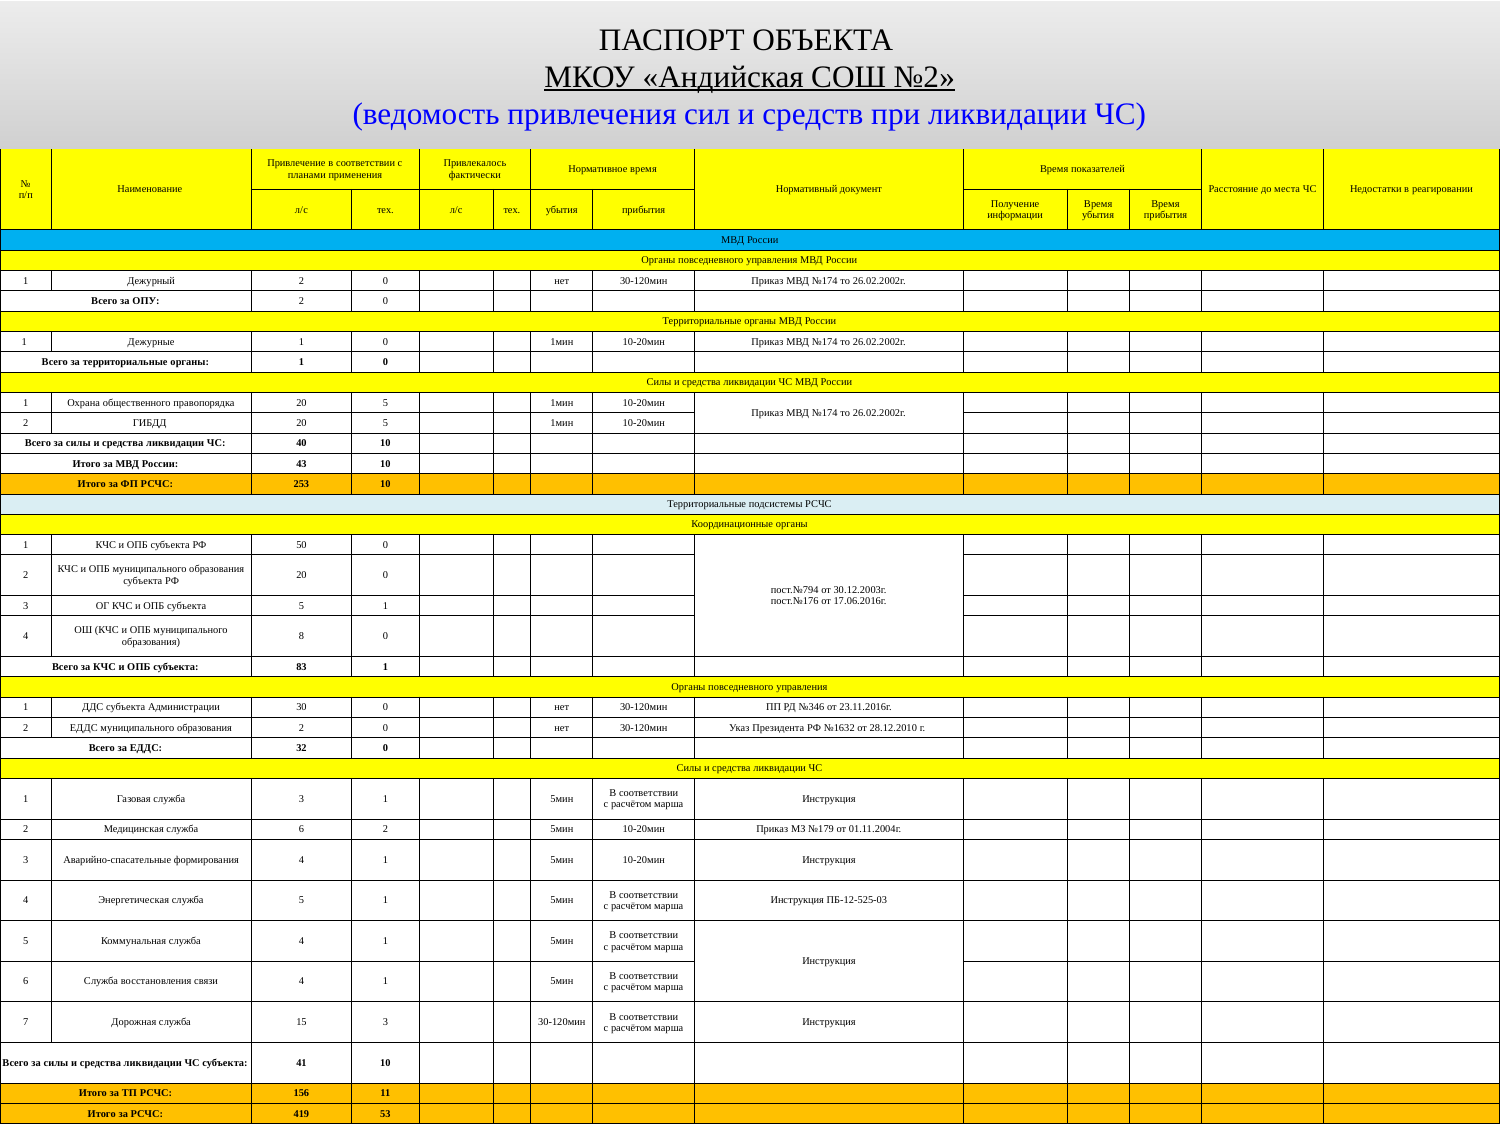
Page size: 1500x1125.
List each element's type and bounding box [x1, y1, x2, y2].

table_cell [695, 1043, 963, 1083]
table_cell [420, 738, 493, 758]
table_cell [531, 535, 592, 554]
table_cell [420, 474, 493, 494]
table_cell [420, 352, 493, 372]
table_cell [52, 840, 251, 880]
table_cell [695, 921, 963, 1001]
table_cell [1068, 454, 1129, 473]
table_cell [352, 190, 419, 229]
table_cell [964, 698, 1067, 717]
table_cell [531, 1084, 592, 1103]
table_cell [1202, 1002, 1323, 1042]
table_cell [494, 779, 530, 819]
table_cell [964, 291, 1067, 311]
table_header [1324, 149, 1499, 229]
table_cell [1, 373, 1499, 392]
table_cell [1202, 1084, 1323, 1103]
table_cell [252, 779, 351, 819]
table_cell [1068, 1084, 1129, 1103]
table_cell [695, 271, 963, 290]
table_cell [420, 820, 493, 839]
table_cell [352, 1084, 419, 1103]
table_cell [420, 718, 493, 737]
table_cell [531, 738, 592, 758]
table_cell [494, 271, 530, 290]
table_cell [1, 657, 251, 676]
table_cell [352, 413, 419, 433]
table_cell [593, 393, 694, 412]
table_cell [964, 738, 1067, 758]
table_cell [1324, 616, 1499, 656]
table_cell [1, 738, 251, 758]
table_cell [593, 332, 694, 351]
table_cell [52, 413, 251, 433]
table_cell [1, 962, 51, 1001]
table_cell [531, 881, 592, 920]
table_cell [1130, 779, 1201, 819]
table_cell [1, 1084, 251, 1103]
table_cell [252, 840, 351, 880]
table_cell [420, 393, 493, 412]
table_cell [964, 962, 1067, 1001]
table_cell [494, 1084, 530, 1103]
table_cell [1324, 1043, 1499, 1083]
table_cell [52, 962, 251, 1001]
table_cell [964, 535, 1067, 554]
table_cell [494, 962, 530, 1001]
table_cell [695, 291, 963, 311]
table_cell [1202, 393, 1323, 412]
table_cell [964, 454, 1067, 473]
table_cell [1, 434, 251, 453]
table_cell [352, 393, 419, 412]
table_cell [593, 291, 694, 311]
table_cell [252, 962, 351, 1001]
table_cell [531, 718, 592, 737]
table_cell [695, 657, 963, 676]
table_cell [252, 616, 351, 656]
table_cell [252, 921, 351, 961]
table_cell [1202, 698, 1323, 717]
table_cell [1324, 698, 1499, 717]
table_cell [964, 474, 1067, 494]
table_cell [494, 616, 530, 656]
table_cell [1202, 555, 1323, 595]
table_cell [494, 738, 530, 758]
table_cell [494, 921, 530, 961]
table_cell [1, 616, 51, 656]
table_cell [1068, 271, 1129, 290]
table_cell [1068, 190, 1129, 229]
table_cell [52, 555, 251, 595]
table_cell [1, 291, 251, 311]
table_cell [964, 616, 1067, 656]
table_cell [352, 779, 419, 819]
table_cell [1130, 535, 1201, 554]
table_cell [1, 230, 1499, 250]
table_cell [494, 1043, 530, 1083]
table_cell [1068, 291, 1129, 311]
table_cell [531, 657, 592, 676]
table_cell [494, 535, 530, 554]
table_cell [1324, 779, 1499, 819]
table_cell [252, 474, 351, 494]
table_cell [695, 718, 963, 737]
table_cell [695, 820, 963, 839]
table_cell [1130, 596, 1201, 615]
table_cell [420, 962, 493, 1001]
table_cell [52, 779, 251, 819]
table_cell [1, 718, 51, 737]
table_cell [252, 393, 351, 412]
table_cell [252, 1043, 351, 1083]
table_cell [593, 738, 694, 758]
table_cell [593, 698, 694, 717]
table_cell [1068, 881, 1129, 920]
table_cell [52, 718, 251, 737]
table_cell [1130, 616, 1201, 656]
table_cell [1, 881, 51, 920]
table_cell [494, 434, 530, 453]
table_cell [1130, 291, 1201, 311]
table_cell [352, 881, 419, 920]
table_cell [352, 616, 419, 656]
table_cell [494, 840, 530, 880]
table_cell [964, 1002, 1067, 1042]
table_cell [1068, 616, 1129, 656]
table_cell [1, 413, 51, 433]
table_cell [352, 718, 419, 737]
table_cell [531, 291, 592, 311]
table_cell [1068, 698, 1129, 717]
table_cell [252, 555, 351, 595]
table_cell [593, 657, 694, 676]
table_cell [531, 1002, 592, 1042]
table_cell [494, 474, 530, 494]
table_cell [1324, 555, 1499, 595]
table_cell [1202, 352, 1323, 372]
table_cell [531, 962, 592, 1001]
table_cell [1202, 718, 1323, 737]
table_cell [695, 434, 963, 453]
table_cell [964, 921, 1067, 961]
table_cell [593, 1084, 694, 1103]
table_cell [1324, 738, 1499, 758]
table_cell [420, 840, 493, 880]
table_cell [593, 840, 694, 880]
table_cell [1, 921, 51, 961]
table_cell [593, 596, 694, 615]
table_cell [1130, 921, 1201, 961]
table_cell [1, 759, 1499, 778]
table_cell [352, 921, 419, 961]
table_header [1, 149, 51, 229]
table_cell [1068, 1104, 1129, 1123]
table_cell [593, 1104, 694, 1123]
table_cell [494, 393, 530, 412]
table_cell [964, 1043, 1067, 1083]
table_cell [1324, 921, 1499, 961]
table_cell [1, 352, 251, 372]
table_cell [352, 474, 419, 494]
table_cell [593, 454, 694, 473]
table_cell [1202, 921, 1323, 961]
table_cell [964, 1104, 1067, 1123]
table_cell [352, 1043, 419, 1083]
table_cell [1068, 962, 1129, 1001]
table_cell [531, 596, 592, 615]
table_cell [1068, 596, 1129, 615]
table_cell [1068, 474, 1129, 494]
table_cell [695, 738, 963, 758]
table_cell [1, 596, 51, 615]
table_cell [420, 698, 493, 717]
table_cell [1, 251, 1499, 270]
table_cell [52, 820, 251, 839]
table_cell [352, 535, 419, 554]
table_cell [1130, 1043, 1201, 1083]
table_cell [1130, 962, 1201, 1001]
table_cell [695, 393, 963, 433]
table_cell [1068, 820, 1129, 839]
table_cell [1324, 352, 1499, 372]
table_cell [964, 881, 1067, 920]
table_cell [1202, 779, 1323, 819]
table_cell [252, 332, 351, 351]
table_cell [52, 921, 251, 961]
table_cell [593, 352, 694, 372]
table_cell [1324, 291, 1499, 311]
table_cell [1, 535, 51, 554]
table_cell [1068, 657, 1129, 676]
table_cell [1068, 738, 1129, 758]
table_cell [1068, 718, 1129, 737]
table_cell [352, 1002, 419, 1042]
table_cell [531, 454, 592, 473]
table_cell [352, 555, 419, 595]
table_cell [494, 190, 530, 229]
table_cell [593, 271, 694, 290]
table_cell [1068, 779, 1129, 819]
table_cell [1324, 1002, 1499, 1042]
table_cell [420, 596, 493, 615]
table_cell [420, 413, 493, 433]
table_cell [1202, 454, 1323, 473]
table_cell [1130, 657, 1201, 676]
table_cell [964, 820, 1067, 839]
table_cell [1130, 271, 1201, 290]
table_cell [695, 881, 963, 920]
table_cell [52, 535, 251, 554]
table_cell [352, 352, 419, 372]
table_cell [252, 596, 351, 615]
table_cell [1, 1104, 251, 1123]
table_cell [531, 840, 592, 880]
table_cell [352, 271, 419, 290]
table_cell [593, 616, 694, 656]
table_cell [252, 718, 351, 737]
table_cell [695, 474, 963, 494]
table_cell [420, 555, 493, 595]
table_cell [420, 434, 493, 453]
table_header [420, 149, 530, 189]
table_cell [964, 271, 1067, 290]
table_cell [420, 190, 493, 229]
table_cell [352, 820, 419, 839]
table_cell [531, 779, 592, 819]
table_cell [420, 1043, 493, 1083]
table_cell [1324, 881, 1499, 920]
table_cell [531, 555, 592, 595]
table_cell [1324, 596, 1499, 615]
table_cell [352, 698, 419, 717]
table_cell [1068, 1043, 1129, 1083]
table_cell [252, 1084, 351, 1103]
table_cell [52, 1002, 251, 1042]
table_cell [695, 454, 963, 473]
table_cell [252, 413, 351, 433]
table_cell [52, 698, 251, 717]
table_cell [252, 434, 351, 453]
table_cell [695, 352, 963, 372]
table_cell [1202, 1043, 1323, 1083]
table_cell [1, 1043, 251, 1083]
table_cell [1324, 454, 1499, 473]
table_cell [352, 840, 419, 880]
table_cell [531, 474, 592, 494]
table_cell [494, 555, 530, 595]
table_cell [1068, 555, 1129, 595]
table_cell [1, 474, 251, 494]
table_cell [593, 820, 694, 839]
table_cell [420, 454, 493, 473]
table_cell [593, 1002, 694, 1042]
table_header [531, 149, 694, 189]
table_cell [52, 332, 251, 351]
table_cell [352, 434, 419, 453]
table_cell [1324, 434, 1499, 453]
table_cell [252, 535, 351, 554]
table_cell [1130, 1104, 1201, 1123]
table_cell [494, 291, 530, 311]
table_cell [1202, 1104, 1323, 1123]
table_cell [352, 596, 419, 615]
table_cell [1324, 1104, 1499, 1123]
table_cell [1202, 332, 1323, 351]
table_cell [964, 352, 1067, 372]
table_cell [695, 1084, 963, 1103]
table_cell [1068, 413, 1129, 433]
table_cell [1, 454, 251, 473]
table_cell [695, 535, 963, 656]
table_cell [352, 291, 419, 311]
table_cell [1, 495, 1499, 514]
table_cell [1, 779, 51, 819]
table_cell [531, 616, 592, 656]
table_cell [695, 1002, 963, 1042]
table_cell [1324, 962, 1499, 1001]
table_cell [1130, 1084, 1201, 1103]
table_cell [593, 962, 694, 1001]
table_cell [1130, 454, 1201, 473]
table_cell [593, 555, 694, 595]
table_cell [420, 779, 493, 819]
table_cell [531, 698, 592, 717]
table_cell [1130, 332, 1201, 351]
table_cell [252, 1104, 351, 1123]
table_cell [420, 881, 493, 920]
table_cell [1130, 718, 1201, 737]
table_cell [494, 332, 530, 351]
table_cell [420, 332, 493, 351]
table_cell [1202, 596, 1323, 615]
table_cell [494, 1104, 530, 1123]
table_cell [593, 535, 694, 554]
table_cell [252, 454, 351, 473]
table_cell [352, 332, 419, 351]
table_cell [1202, 820, 1323, 839]
table_cell [531, 921, 592, 961]
table_cell [252, 291, 351, 311]
table_cell [1130, 555, 1201, 595]
table_cell [1130, 840, 1201, 880]
table_cell [1202, 616, 1323, 656]
text_box [0, 1, 1500, 149]
table_cell [1, 555, 51, 595]
table_cell [531, 271, 592, 290]
table_cell [420, 1002, 493, 1042]
table_cell [420, 657, 493, 676]
table_cell [1324, 820, 1499, 839]
table_cell [964, 718, 1067, 737]
table_cell [1202, 657, 1323, 676]
table_cell [1130, 1002, 1201, 1042]
table_cell [1, 332, 51, 351]
table_cell [1324, 1084, 1499, 1103]
table_cell [695, 698, 963, 717]
table_cell [593, 881, 694, 920]
table_cell [1324, 718, 1499, 737]
table_cell [252, 657, 351, 676]
table_cell [1130, 190, 1201, 229]
table_cell [1202, 434, 1323, 453]
table_cell [420, 535, 493, 554]
table_cell [1130, 434, 1201, 453]
table_cell [593, 718, 694, 737]
table_cell [531, 1104, 592, 1123]
table_cell [1202, 535, 1323, 554]
table_cell [1, 271, 51, 290]
table_cell [1130, 820, 1201, 839]
table_cell [1130, 413, 1201, 433]
table_cell [352, 657, 419, 676]
table_cell [1, 677, 1499, 697]
table_cell [52, 393, 251, 412]
table_cell [1202, 474, 1323, 494]
table_cell [252, 352, 351, 372]
table_cell [964, 840, 1067, 880]
table_cell [593, 474, 694, 494]
table_cell [1068, 840, 1129, 880]
table_cell [593, 779, 694, 819]
table_cell [494, 698, 530, 717]
table_cell [531, 190, 592, 229]
table_cell [1130, 474, 1201, 494]
table_cell [695, 779, 963, 819]
table_cell [252, 1002, 351, 1042]
table_cell [1324, 271, 1499, 290]
table_cell [964, 393, 1067, 412]
table_cell [1202, 291, 1323, 311]
table_cell [52, 596, 251, 615]
table_cell [531, 332, 592, 351]
table_cell [593, 921, 694, 961]
table_cell [593, 413, 694, 433]
table_cell [1, 1002, 51, 1042]
table_cell [964, 1084, 1067, 1103]
table_cell [695, 332, 963, 351]
table_cell [1068, 921, 1129, 961]
table_cell [964, 434, 1067, 453]
table_cell [964, 555, 1067, 595]
table_cell [494, 1002, 530, 1042]
table_cell [964, 413, 1067, 433]
table_cell [420, 1084, 493, 1103]
table_cell [1068, 535, 1129, 554]
table_cell [252, 820, 351, 839]
table_header [695, 149, 963, 229]
table_cell [420, 291, 493, 311]
table_cell [1324, 840, 1499, 880]
table_cell [420, 616, 493, 656]
table_cell [1068, 1002, 1129, 1042]
table_cell [252, 738, 351, 758]
table_cell [964, 332, 1067, 351]
table_cell [252, 881, 351, 920]
table_cell [52, 881, 251, 920]
table_cell [1324, 657, 1499, 676]
table_cell [1324, 474, 1499, 494]
table_cell [52, 271, 251, 290]
table_cell [1202, 881, 1323, 920]
table_cell [1, 312, 1499, 331]
table_cell [494, 657, 530, 676]
table_cell [1324, 535, 1499, 554]
table_cell [1130, 352, 1201, 372]
table_cell [1068, 332, 1129, 351]
table_cell [1202, 840, 1323, 880]
table_cell [1130, 698, 1201, 717]
table_header [964, 149, 1201, 189]
table_cell [1130, 393, 1201, 412]
table_cell [1130, 738, 1201, 758]
table_cell [352, 454, 419, 473]
table_cell [1202, 271, 1323, 290]
table_cell [494, 596, 530, 615]
table_cell [494, 352, 530, 372]
table_cell [1202, 413, 1323, 433]
table_cell [531, 352, 592, 372]
table_cell [352, 1104, 419, 1123]
table_cell [593, 1043, 694, 1083]
table_cell [494, 413, 530, 433]
table_cell [531, 413, 592, 433]
table_header [252, 149, 419, 189]
table_cell [1, 840, 51, 880]
table_cell [420, 921, 493, 961]
table_cell [1068, 393, 1129, 412]
table_cell [252, 698, 351, 717]
table_cell [494, 454, 530, 473]
table_cell [531, 434, 592, 453]
table_header [52, 149, 251, 229]
table_cell [1, 393, 51, 412]
table_cell [1, 820, 51, 839]
table_cell [1202, 962, 1323, 1001]
table_cell [1, 698, 51, 717]
table_cell [420, 271, 493, 290]
table_cell [593, 190, 694, 229]
table_cell [1068, 352, 1129, 372]
table_header [1202, 149, 1323, 229]
table_cell [964, 190, 1067, 229]
table_cell [494, 718, 530, 737]
table_cell [531, 393, 592, 412]
table_cell [964, 596, 1067, 615]
table_cell [252, 271, 351, 290]
table_cell [1324, 413, 1499, 433]
table_cell [964, 657, 1067, 676]
table_cell [593, 434, 694, 453]
table_cell [1202, 738, 1323, 758]
table_cell [531, 820, 592, 839]
table_cell [1324, 393, 1499, 412]
table_cell [420, 1104, 493, 1123]
table_cell [494, 820, 530, 839]
table_cell [352, 738, 419, 758]
table_cell [695, 840, 963, 880]
table_cell [1, 515, 1499, 534]
table_cell [531, 1043, 592, 1083]
table_cell [494, 881, 530, 920]
table_cell [1068, 434, 1129, 453]
table_cell [252, 190, 351, 229]
table_cell [1130, 881, 1201, 920]
table_cell [52, 616, 251, 656]
table_cell [352, 962, 419, 1001]
table_cell [964, 779, 1067, 819]
table_cell [695, 1104, 963, 1123]
table_cell [1324, 332, 1499, 351]
